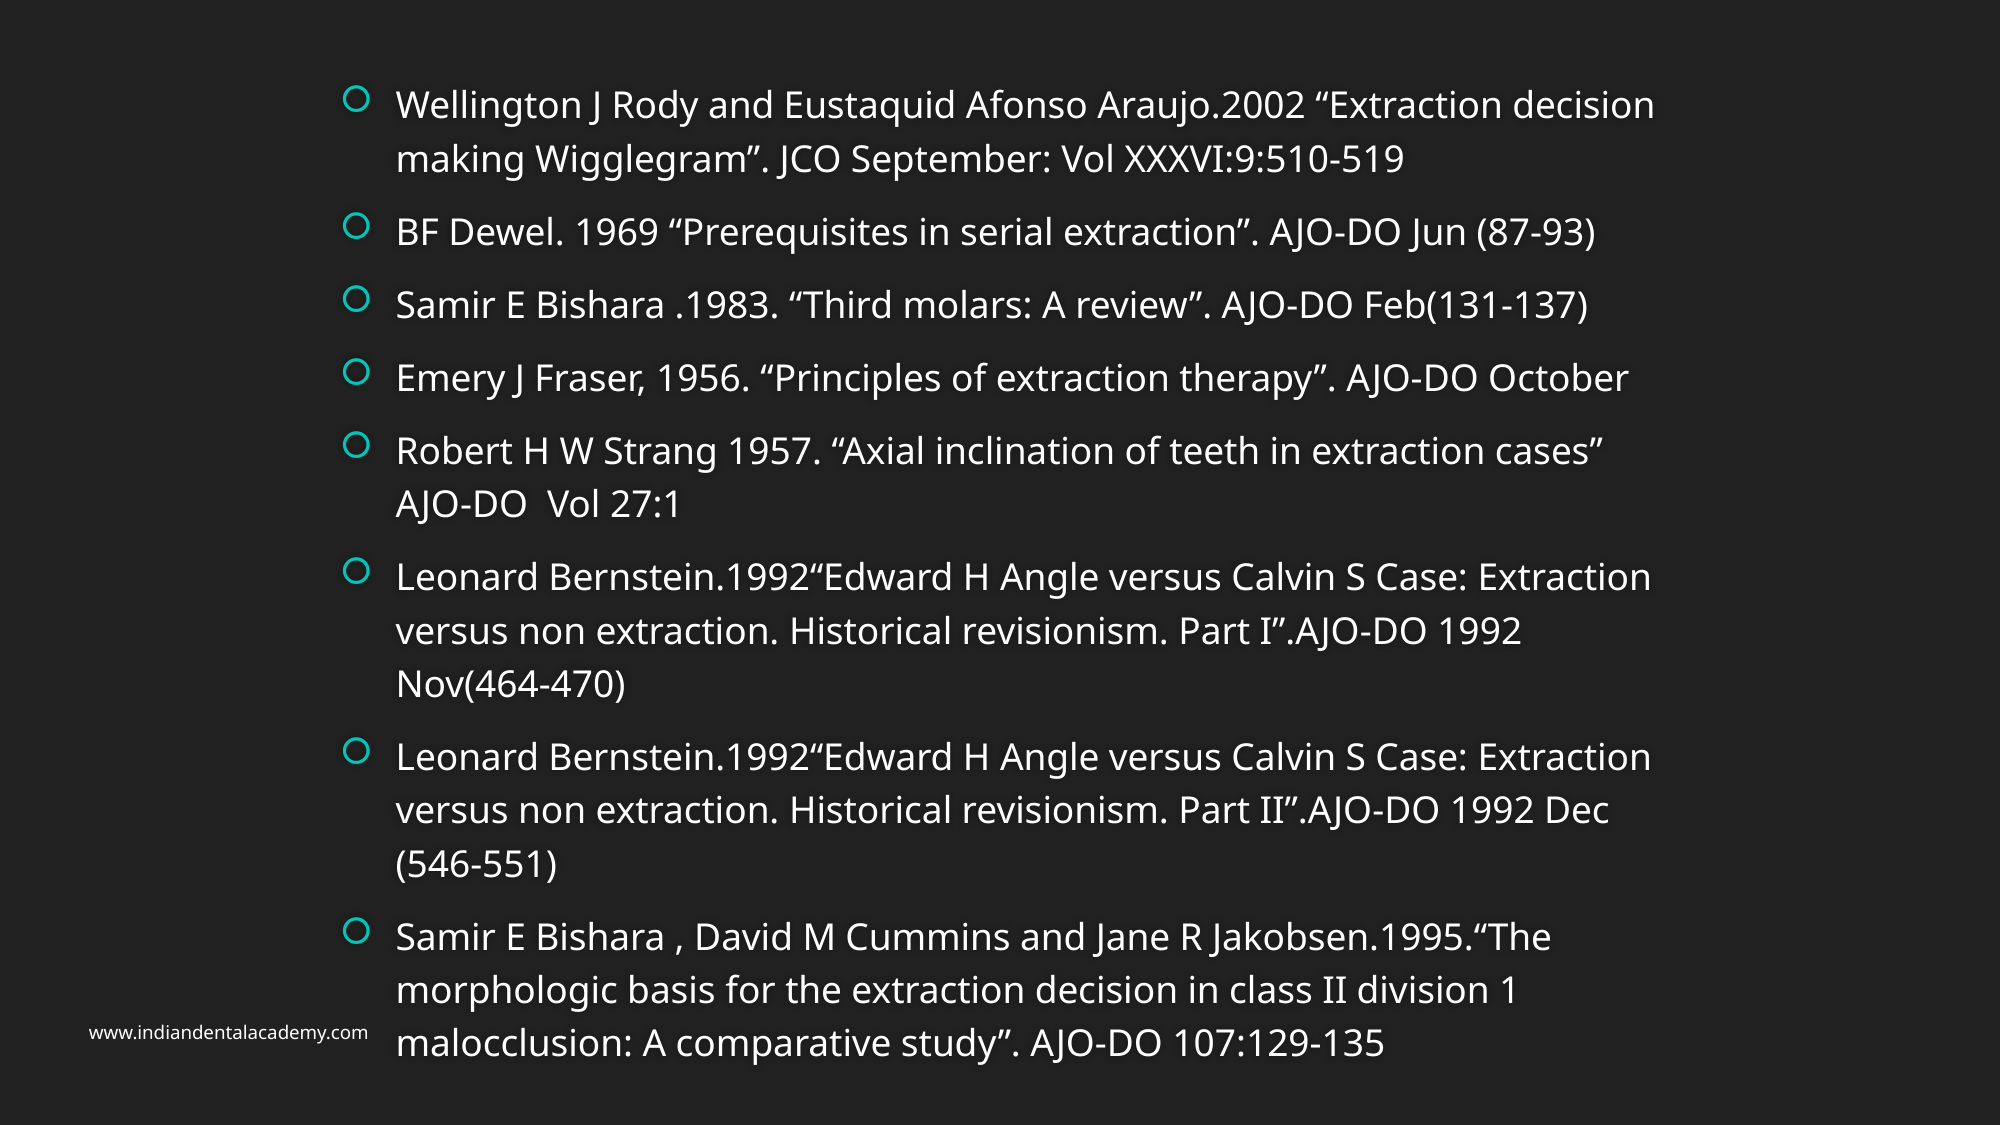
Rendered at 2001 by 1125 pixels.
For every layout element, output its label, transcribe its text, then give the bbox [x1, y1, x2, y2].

list Wellington J Rody and Eustaquid Afonso Araujo.2002 “Extraction decision making Wigglegram”. JCO September: Vol XXXVI:9:510-519 BF Dewel. 1969 “Prerequisites in serial extraction”. AJO-DO Jun (87-93) Samir E Bishara .1983. “Third molars: A review”. AJO-DO Feb(131-137) Emery J Fraser, 1956. “Principles of extraction therapy”. AJO-DO October Robert H W Strang 1957. “Axial inclination of teeth in extraction cases” AJO-DO Vol 27:1 Leonard Bernstein.1992“Edward H Angle versus Calvin S Case: Extraction versus non extraction. Historical revisionism. Part I”.AJO-DO 1992 Nov(464-470) Leonard Bernstein.1992“Edward H Angle versus Calvin S Case: Extraction versus non extraction. Historical revisionism. Part II”.AJO-DO 1992 Dec (546-551) Samir E Bishara , David M Cummins and Jane R Jakobsen.1995.“The morphologic basis for the extraction decision in class II division 1 malocclusion: A comparative study”. AJO-DO 107:129-135 [324, 62, 1675, 1075]
footer www.indiandentalacademy.com [74, 991, 1493, 1051]
